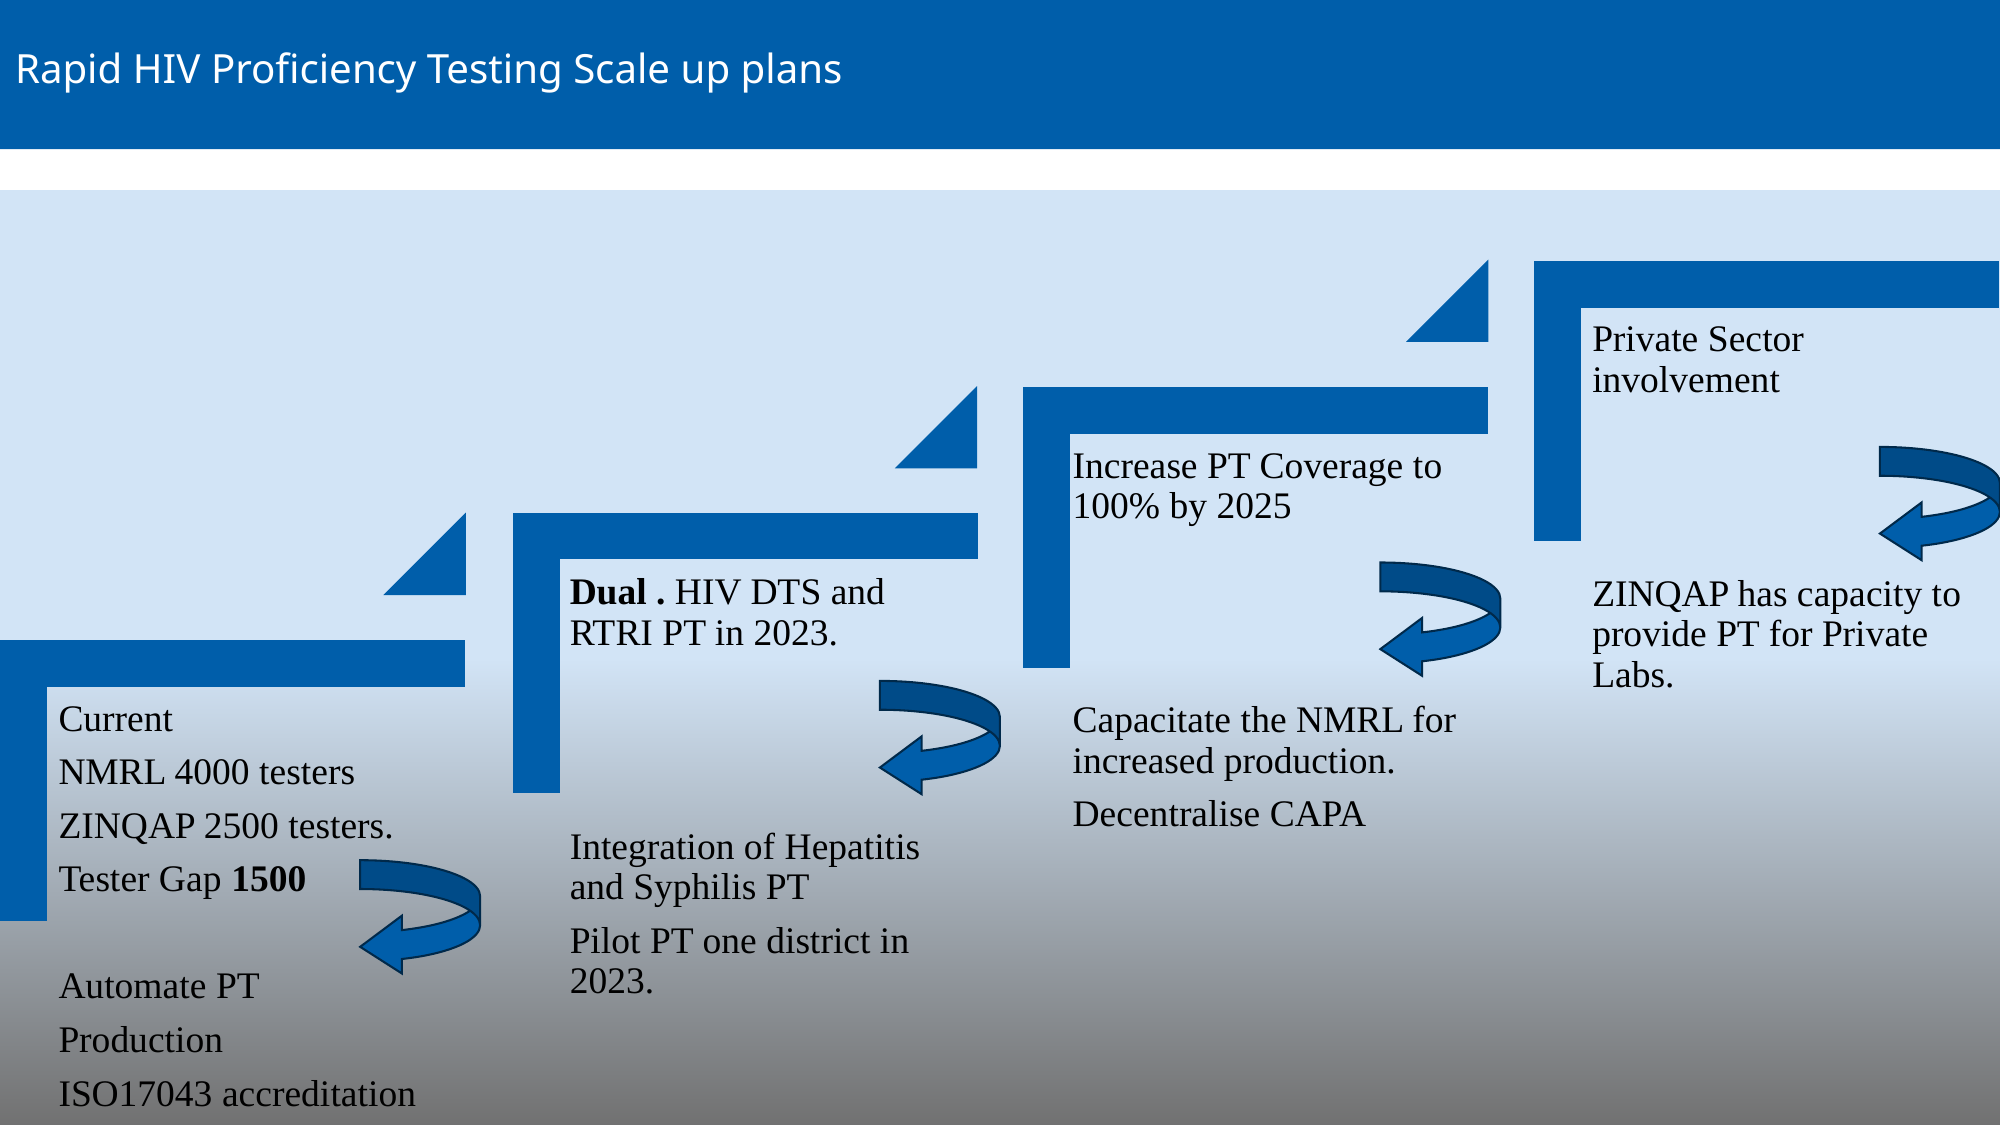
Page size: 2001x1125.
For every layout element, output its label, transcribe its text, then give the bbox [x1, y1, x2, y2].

title Rapid HIV Proficiency Testing Scale up plans [0, 0, 2000, 150]
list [0, 190, 2000, 1125]
